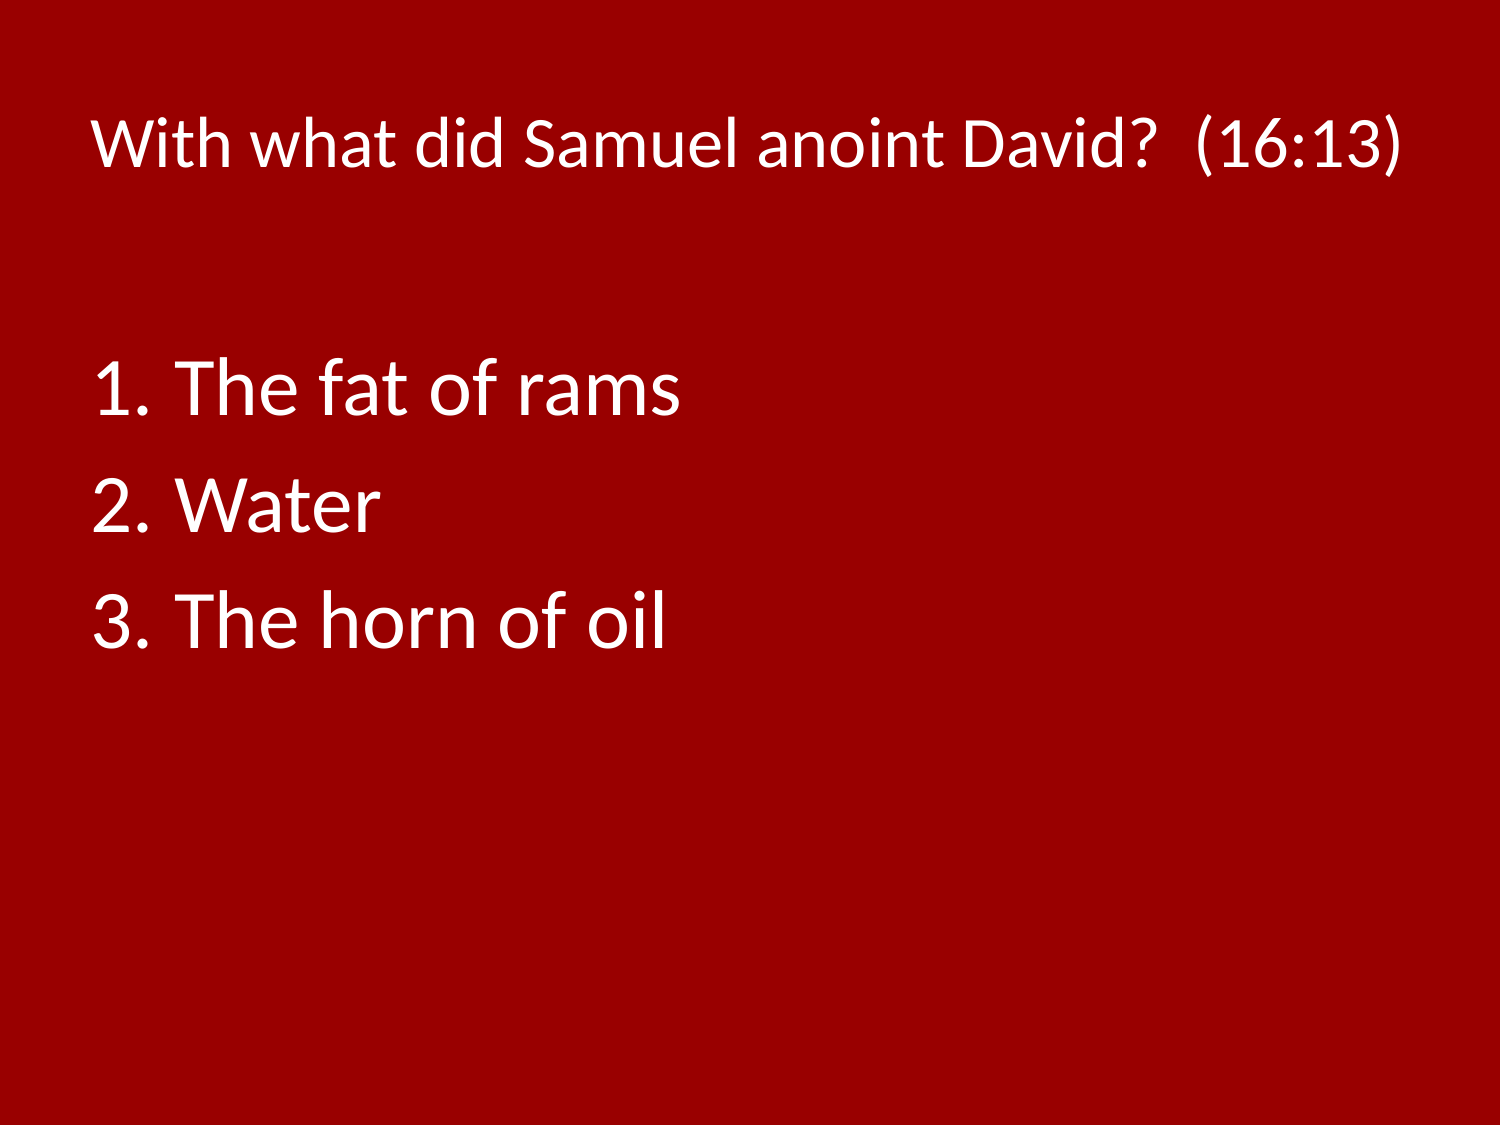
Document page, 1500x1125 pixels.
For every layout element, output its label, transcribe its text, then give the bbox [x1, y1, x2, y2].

list The fat of rams Water The horn of oil [75, 324, 1425, 1005]
title With what did Samuel anoint David? (16:13) [75, 45, 1425, 233]
